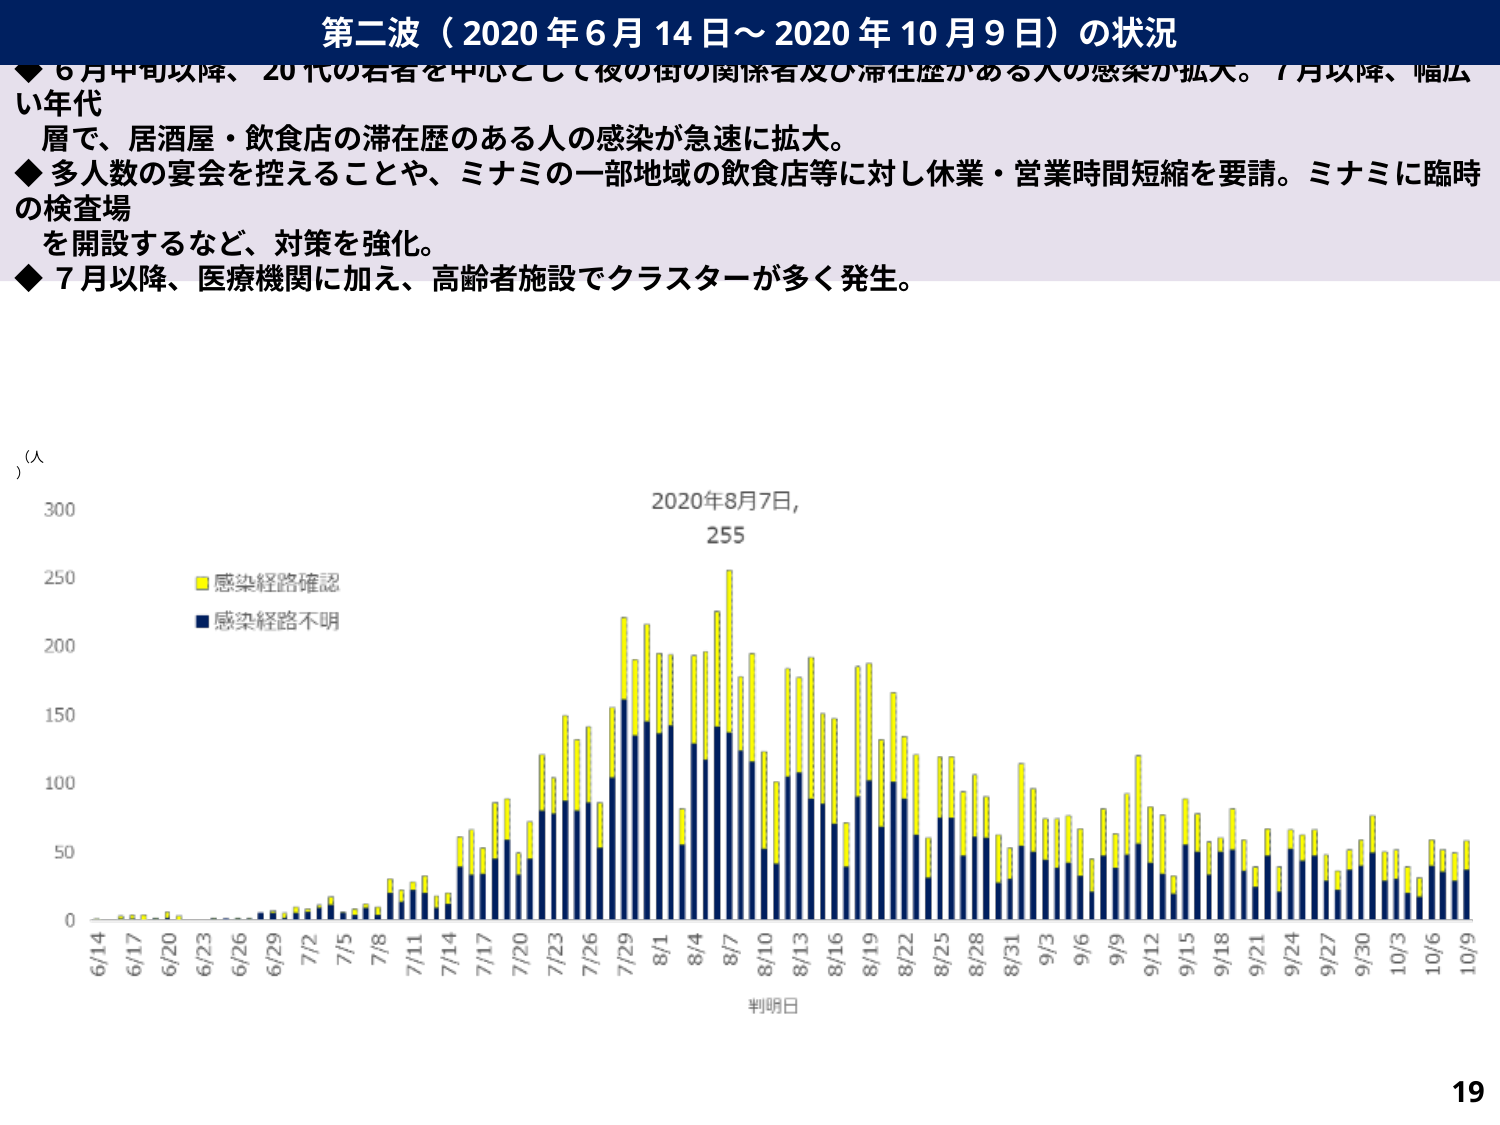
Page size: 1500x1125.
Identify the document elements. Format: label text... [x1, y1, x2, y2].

text_box 第二波（2020年６月14日～2020年10月９日）の状況 [0, 0, 1500, 67]
text_box （人） [1, 440, 67, 490]
text_box 77 [1162, 1063, 1500, 1124]
picture [33, 473, 1500, 1031]
text_box ◆６月中旬以降、20代の若者を中心として夜の街の関係者及び滞在歴がある人の感染が拡大。７月以降、幅広い年代 層で、居酒屋・飲食店の滞在歴のある人の感染が急速に拡大。 ◆多人数の宴会を控えることや、ミナミの一部地域の飲食店等に対し休業・営業時間短縮を要請。ミナミに臨時の検査場 を開設するなど、対策を強化。 ◆７月以降、医療機関に加え、高齢者施設でクラスターが多く発生。 [0, 67, 1500, 283]
